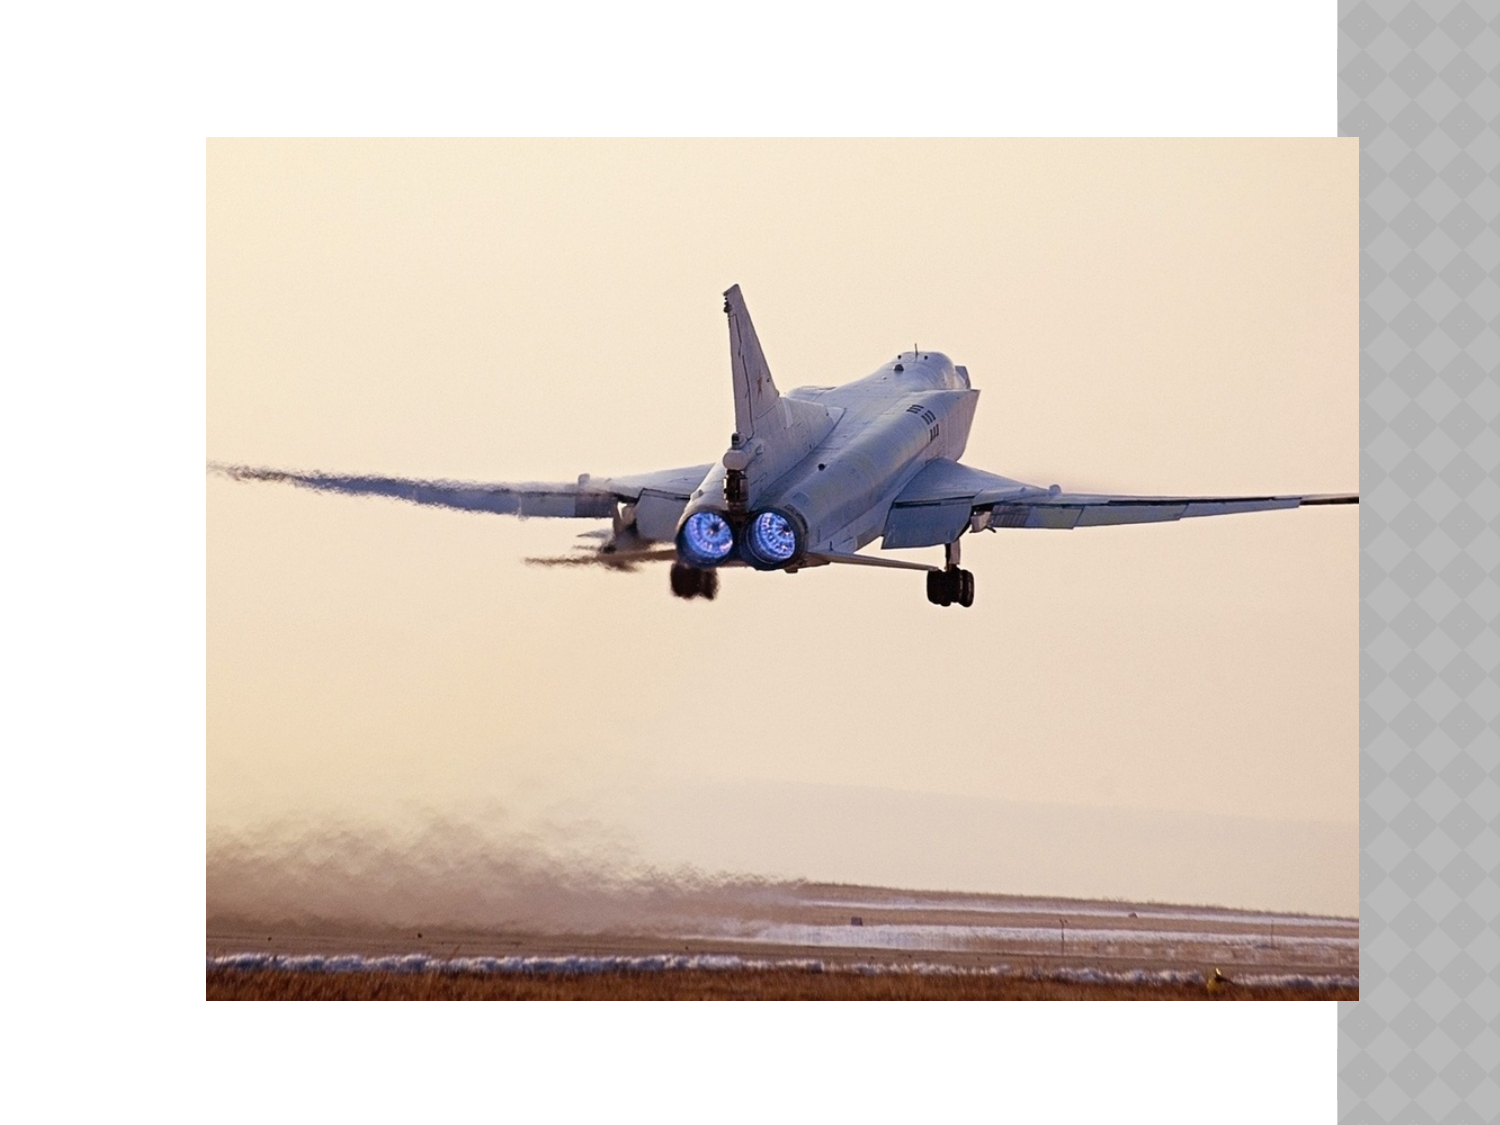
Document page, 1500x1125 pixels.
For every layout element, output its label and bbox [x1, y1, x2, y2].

picture [206, 136, 1359, 1002]
